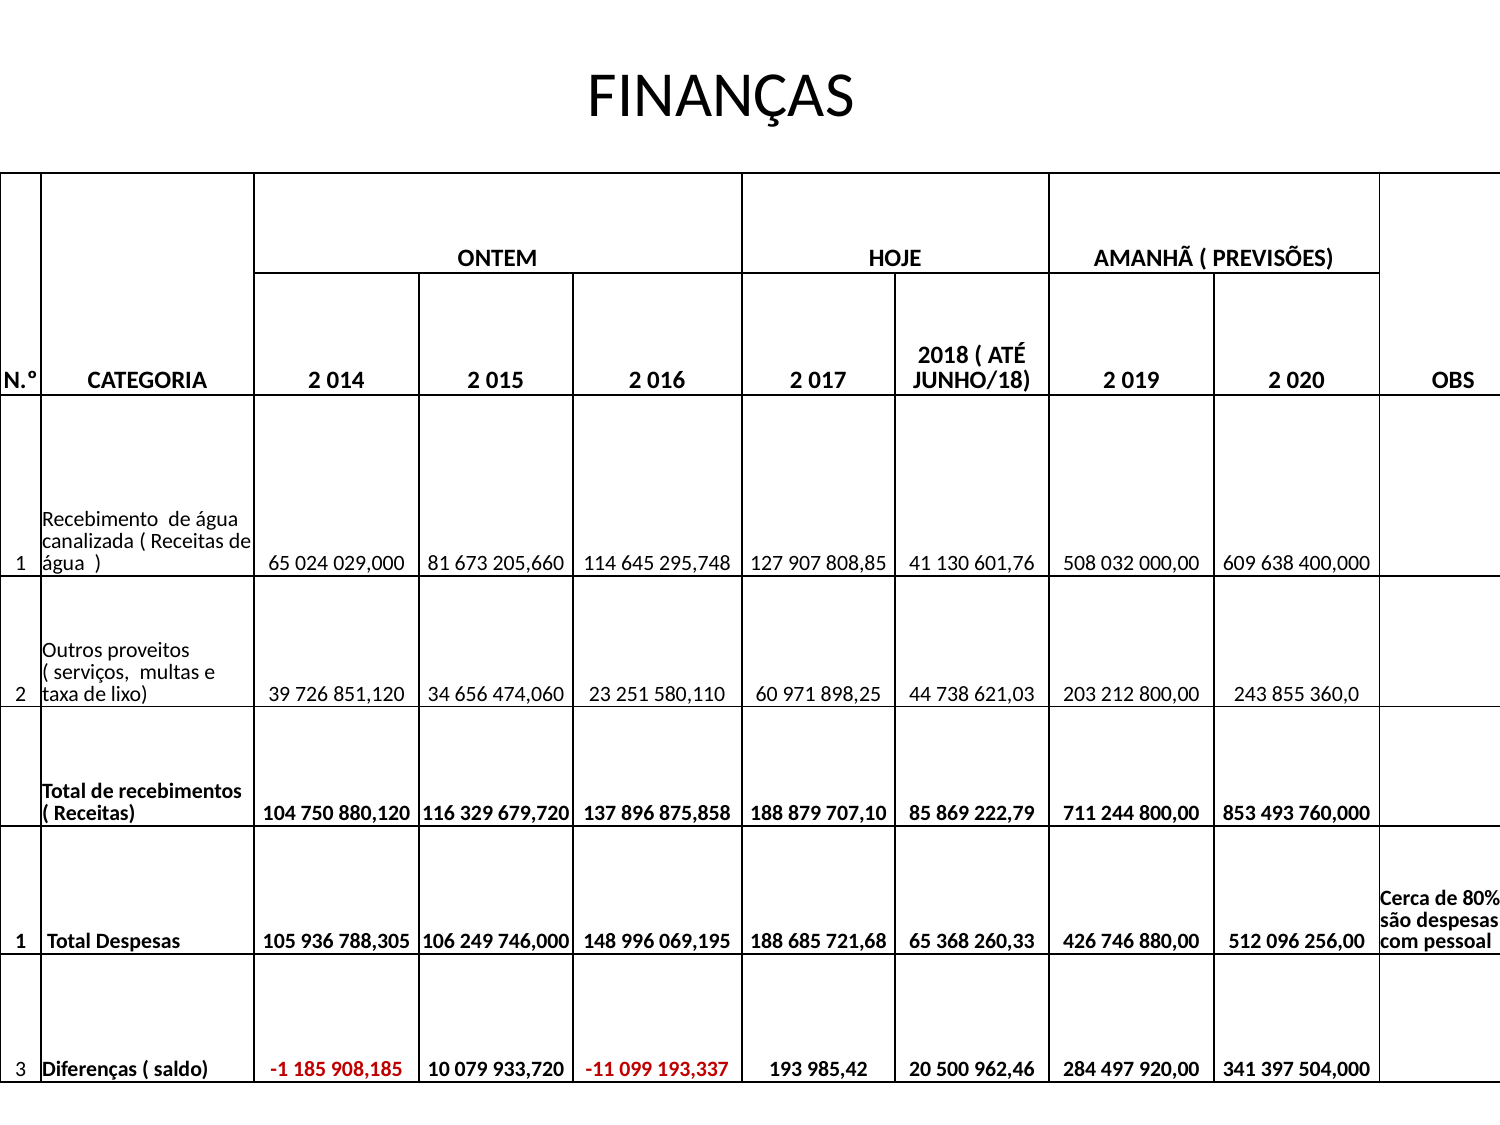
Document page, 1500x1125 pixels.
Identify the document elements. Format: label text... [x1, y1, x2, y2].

table_cell 41 130 601,76 [896, 396, 1048, 575]
table_cell 2 020 [1215, 274, 1379, 394]
table_cell 341 397 504,000 [1215, 955, 1379, 1081]
table_cell 3 [1, 955, 40, 1081]
table_cell 23 251 580,110 [574, 577, 741, 706]
table_cell 65 368 260,33 [896, 827, 1048, 953]
table_cell 2 014 [255, 274, 418, 394]
table_cell 2 019 [1050, 274, 1213, 394]
table_cell Diferenças ( saldo) [42, 955, 253, 1081]
table_cell 65 024 029,000 [255, 396, 418, 575]
table_header OBS [1380, 174, 1500, 394]
table_cell 114 645 295,748 [574, 396, 741, 575]
table_cell 2018 ( ATÉ JUNHO/18) [896, 274, 1048, 394]
table_cell 81 673 205,660 [420, 396, 572, 575]
table_cell 203 212 800,00 [1050, 577, 1213, 706]
table_cell 508 032 000,00 [1050, 396, 1213, 575]
table_cell 2 016 [574, 274, 741, 394]
table_cell 34 656 474,060 [420, 577, 572, 706]
table_cell 188 685 721,68 [743, 827, 894, 953]
table_cell Total de recebimentos ( Receitas) [42, 707, 253, 825]
table_cell [1380, 577, 1500, 706]
table_header ONTEM [255, 174, 741, 272]
table_cell 243 855 360,0 [1215, 577, 1379, 706]
table_cell 1 [1, 827, 40, 953]
table_cell 106 249 746,000 [420, 827, 572, 953]
table_cell -11 099 193,337 [574, 955, 741, 1081]
table_cell 39 726 851,120 [255, 577, 418, 706]
table_cell 2 015 [420, 274, 572, 394]
table_cell Cerca de 80% são despesas com pessoal [1380, 827, 1500, 953]
table_cell 609 638 400,000 [1215, 396, 1379, 575]
table_header AMANHÃ ( PREVISÕES) [1050, 174, 1379, 272]
title FINANÇAS [17, 45, 1425, 138]
table_cell 426 746 880,00 [1050, 827, 1213, 953]
table_cell 85 869 222,79 [896, 707, 1048, 825]
table_header N.º [1, 174, 40, 394]
table_cell 2 [1, 577, 40, 706]
table_cell 1 [1, 396, 40, 575]
table_header CATEGORIA [42, 174, 253, 394]
table_cell [1380, 955, 1500, 1081]
table_cell 284 497 920,00 [1050, 955, 1213, 1081]
table_cell [1380, 707, 1500, 825]
table_cell 116 329 679,720 [420, 707, 572, 825]
table_cell 10 079 933,720 [420, 955, 572, 1081]
table_cell 105 936 788,305 [255, 827, 418, 953]
table_cell 711 244 800,00 [1050, 707, 1213, 825]
table_header HOJE [743, 174, 1048, 272]
table_cell 127 907 808,85 [743, 396, 894, 575]
table_cell 137 896 875,858 [574, 707, 741, 825]
table_cell Recebimento de água canalizada ( Receitas de água ) [42, 396, 253, 575]
table_cell 20 500 962,46 [896, 955, 1048, 1081]
table_cell 188 879 707,10 [743, 707, 894, 825]
table_cell 44 738 621,03 [896, 577, 1048, 706]
table_cell [1, 707, 40, 825]
table_cell 512 096 256,00 [1215, 827, 1379, 953]
table_cell 148 996 069,195 [574, 827, 741, 953]
table_cell Total Despesas [42, 827, 253, 953]
table_cell Outros proveitos ( serviços, multas e taxa de lixo) [42, 577, 253, 706]
table_cell 853 493 760,000 [1215, 707, 1379, 825]
table_cell 2 017 [743, 274, 894, 394]
table_cell 104 750 880,120 [255, 707, 418, 825]
table_cell [1380, 396, 1500, 575]
table_cell 60 971 898,25 [743, 577, 894, 706]
table_cell -1 185 908,185 [255, 955, 418, 1081]
table_cell 193 985,42 [743, 955, 894, 1081]
